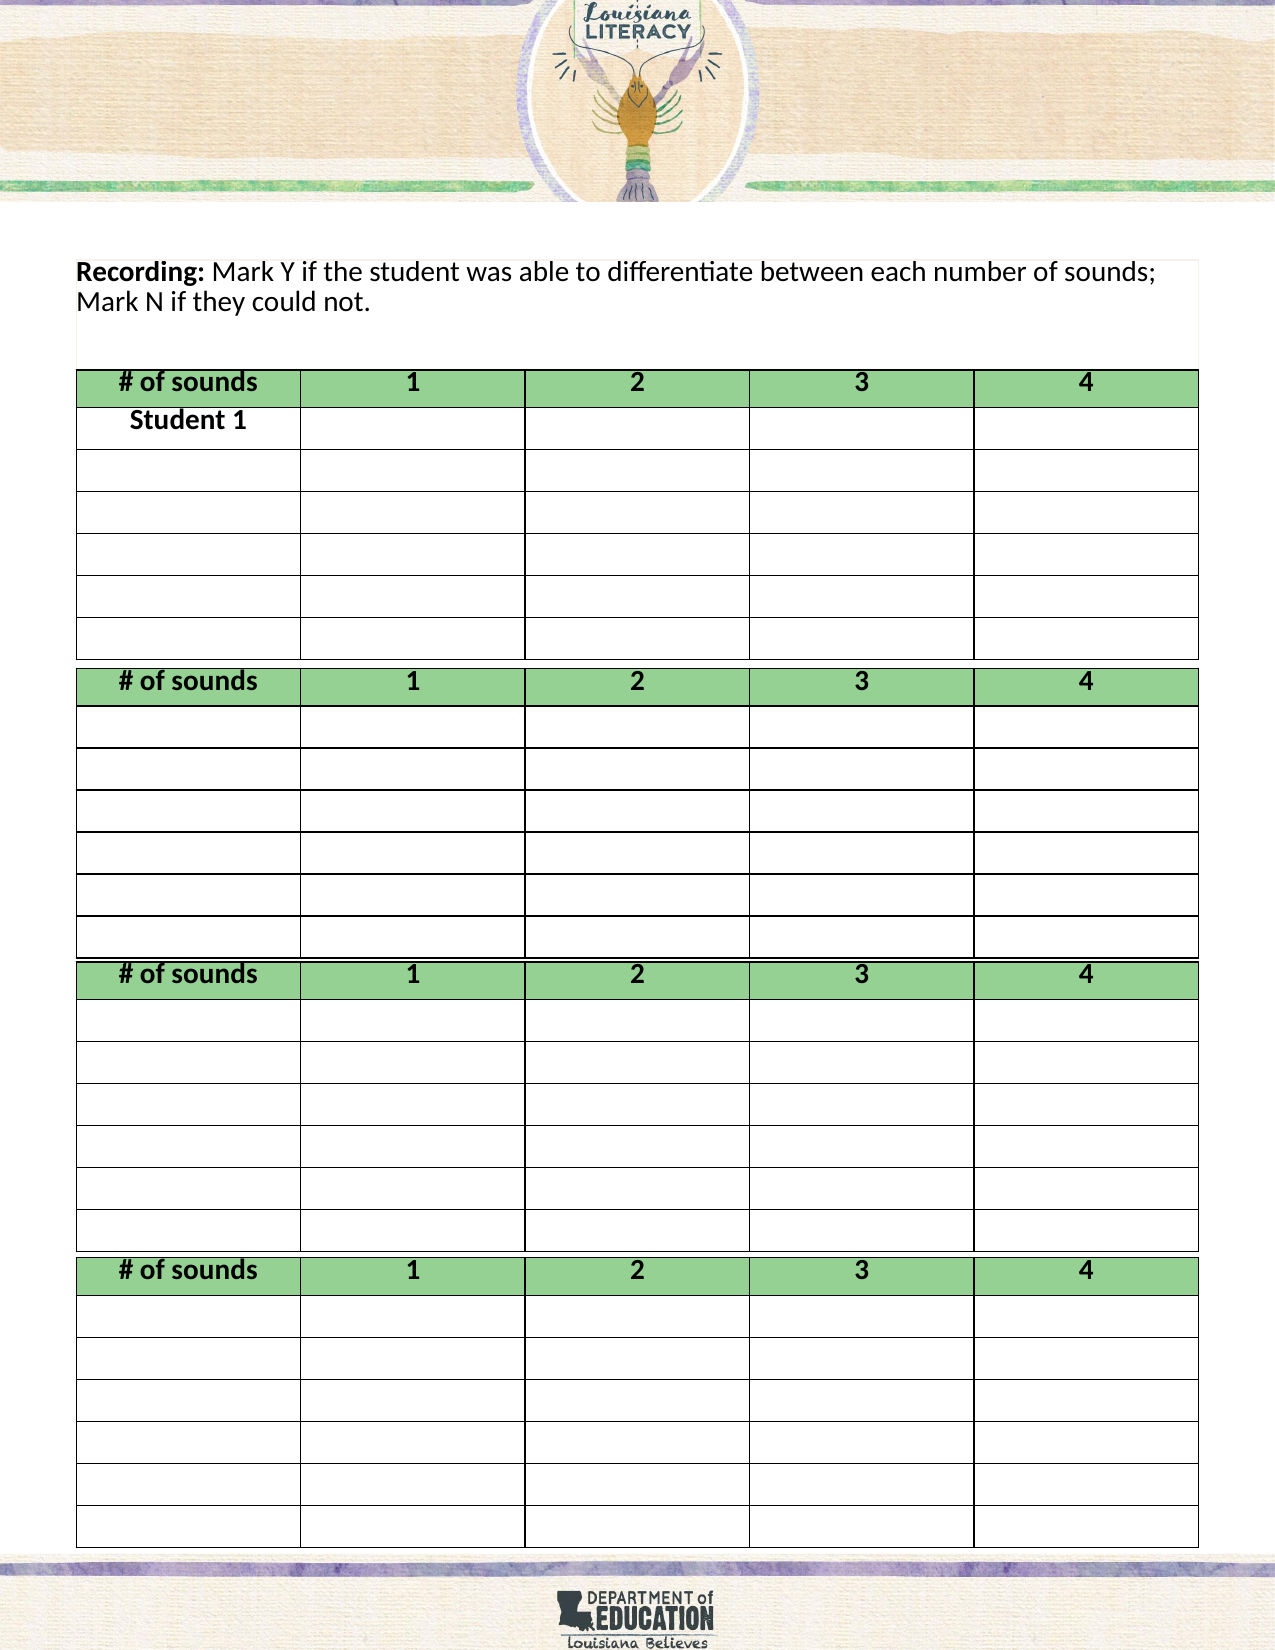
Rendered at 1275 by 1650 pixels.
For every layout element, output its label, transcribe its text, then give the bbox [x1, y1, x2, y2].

table_cell [975, 1000, 1198, 1041]
table_cell [526, 1084, 749, 1125]
table_cell [750, 576, 973, 617]
table_cell [975, 1126, 1198, 1167]
table_cell # of sounds [77, 371, 300, 407]
table_cell [750, 875, 973, 915]
table_cell [77, 1296, 300, 1337]
table_cell [750, 492, 973, 533]
table_cell [301, 1126, 524, 1167]
table_cell [526, 1464, 749, 1505]
table_cell [526, 408, 749, 449]
table_cell 3 [750, 371, 973, 407]
table_cell [750, 1464, 973, 1505]
table_cell 4 [975, 371, 1198, 407]
table_header # of sounds [77, 669, 300, 705]
table_cell [301, 1210, 524, 1251]
table_cell [975, 1296, 1198, 1337]
table_header 4 [975, 963, 1198, 999]
table_header 3 [750, 669, 973, 705]
table_header 2 [526, 963, 749, 999]
table_cell [77, 534, 300, 575]
table_cell [526, 450, 749, 491]
table_cell [975, 1338, 1198, 1379]
table_cell [301, 1084, 524, 1125]
table_header 3 [750, 1258, 973, 1295]
table_cell [526, 1338, 749, 1379]
table_header 3 [750, 963, 973, 999]
table_cell [77, 1000, 300, 1041]
table_header 1 [301, 1258, 524, 1295]
table_cell [526, 1042, 749, 1083]
table_header Recording: Mark Y if the student was able to differentiate between each number of sounds; Mark N if they could not. [77, 261, 1198, 369]
table_cell [77, 1210, 300, 1251]
table_cell [975, 1210, 1198, 1251]
table_cell [301, 1338, 524, 1379]
table_header 4 [975, 669, 1198, 705]
table_cell [750, 917, 973, 957]
table_cell [750, 1338, 973, 1379]
table_cell [526, 1126, 749, 1167]
table_cell [301, 534, 524, 575]
table_cell [77, 576, 300, 617]
table_cell [975, 791, 1198, 831]
table_cell [526, 1380, 749, 1421]
table_cell [77, 833, 300, 873]
table_cell [975, 1380, 1198, 1421]
table_cell [77, 492, 300, 533]
table_cell [77, 1042, 300, 1083]
table_cell [975, 618, 1198, 659]
table_cell [750, 450, 973, 491]
table_cell [77, 791, 300, 831]
table_cell [301, 749, 524, 789]
table_cell [301, 1464, 524, 1505]
table_cell [750, 1168, 973, 1209]
table_cell [301, 492, 524, 533]
table_cell [77, 749, 300, 789]
table_cell [975, 875, 1198, 915]
table_cell [77, 618, 300, 659]
table_cell [526, 534, 749, 575]
table_cell [301, 833, 524, 873]
table_cell [526, 875, 749, 915]
table_cell [975, 1168, 1198, 1209]
table_cell Student 1 [77, 408, 300, 449]
table_cell [301, 1506, 524, 1547]
table_cell [526, 749, 749, 789]
table_cell [301, 1000, 524, 1041]
table_cell [526, 833, 749, 873]
table_cell [750, 707, 973, 747]
table_cell [77, 1084, 300, 1125]
table_cell [77, 707, 300, 747]
table_cell [975, 1464, 1198, 1505]
table_cell [526, 1000, 749, 1041]
table_cell [975, 534, 1198, 575]
table_cell [301, 791, 524, 831]
table_header 2 [526, 1258, 749, 1295]
table_cell [975, 833, 1198, 873]
table_header 1 [301, 963, 524, 999]
table_cell [301, 707, 524, 747]
table_cell [975, 492, 1198, 533]
table_cell [301, 618, 524, 659]
table_cell 2 [526, 371, 749, 407]
table_cell [77, 875, 300, 915]
table_header 1 [301, 669, 524, 705]
table_cell [526, 1422, 749, 1463]
table_cell [301, 1296, 524, 1337]
table_header # of sounds [77, 1258, 300, 1295]
table_cell [750, 1296, 973, 1337]
table_cell [975, 408, 1198, 449]
picture [0, 1553, 1275, 1650]
table_cell [301, 1042, 524, 1083]
table_cell [77, 1168, 300, 1209]
table_cell [526, 1296, 749, 1337]
table_cell [526, 1210, 749, 1251]
table_cell [526, 1506, 749, 1547]
table_cell [77, 1464, 300, 1505]
table_cell [975, 450, 1198, 491]
table_cell [77, 1380, 300, 1421]
table_cell [750, 1126, 973, 1167]
table_cell [750, 534, 973, 575]
table_cell [750, 1506, 973, 1547]
table_cell [975, 707, 1198, 747]
table_cell [975, 917, 1198, 957]
table_cell [975, 576, 1198, 617]
table_cell [975, 1084, 1198, 1125]
table_cell [975, 749, 1198, 789]
table_cell [750, 618, 973, 659]
table_cell [750, 749, 973, 789]
table_cell [750, 791, 973, 831]
table_header 4 [975, 1258, 1198, 1295]
table_header # of sounds [77, 963, 300, 999]
table_cell [975, 1506, 1198, 1547]
table_cell [975, 1042, 1198, 1083]
table_cell [526, 618, 749, 659]
table_cell [77, 917, 300, 957]
table_cell [526, 791, 749, 831]
table_cell [975, 1422, 1198, 1463]
table_cell [77, 450, 300, 491]
table_cell [301, 408, 524, 449]
table_cell [301, 917, 524, 957]
table_cell [526, 707, 749, 747]
table_cell [526, 576, 749, 617]
table_cell [77, 1506, 300, 1547]
table_cell [301, 1168, 524, 1209]
table_cell 1 [301, 371, 524, 407]
table_cell [750, 1084, 973, 1125]
table_cell [750, 1000, 973, 1041]
table_cell [750, 833, 973, 873]
table_cell [301, 1422, 524, 1463]
picture [0, 0, 1275, 202]
table_cell [301, 875, 524, 915]
table_header 2 [526, 669, 749, 705]
table_cell [750, 1210, 973, 1251]
table_cell [750, 408, 973, 449]
table_cell [77, 1338, 300, 1379]
table_cell [750, 1042, 973, 1083]
table_cell [526, 1168, 749, 1209]
table_cell [526, 492, 749, 533]
table_cell [301, 1380, 524, 1421]
table_cell [301, 576, 524, 617]
table_cell [77, 1126, 300, 1167]
table_cell [301, 450, 524, 491]
table_cell [750, 1380, 973, 1421]
table_cell [526, 917, 749, 957]
table_cell [77, 1422, 300, 1463]
table_cell [750, 1422, 973, 1463]
